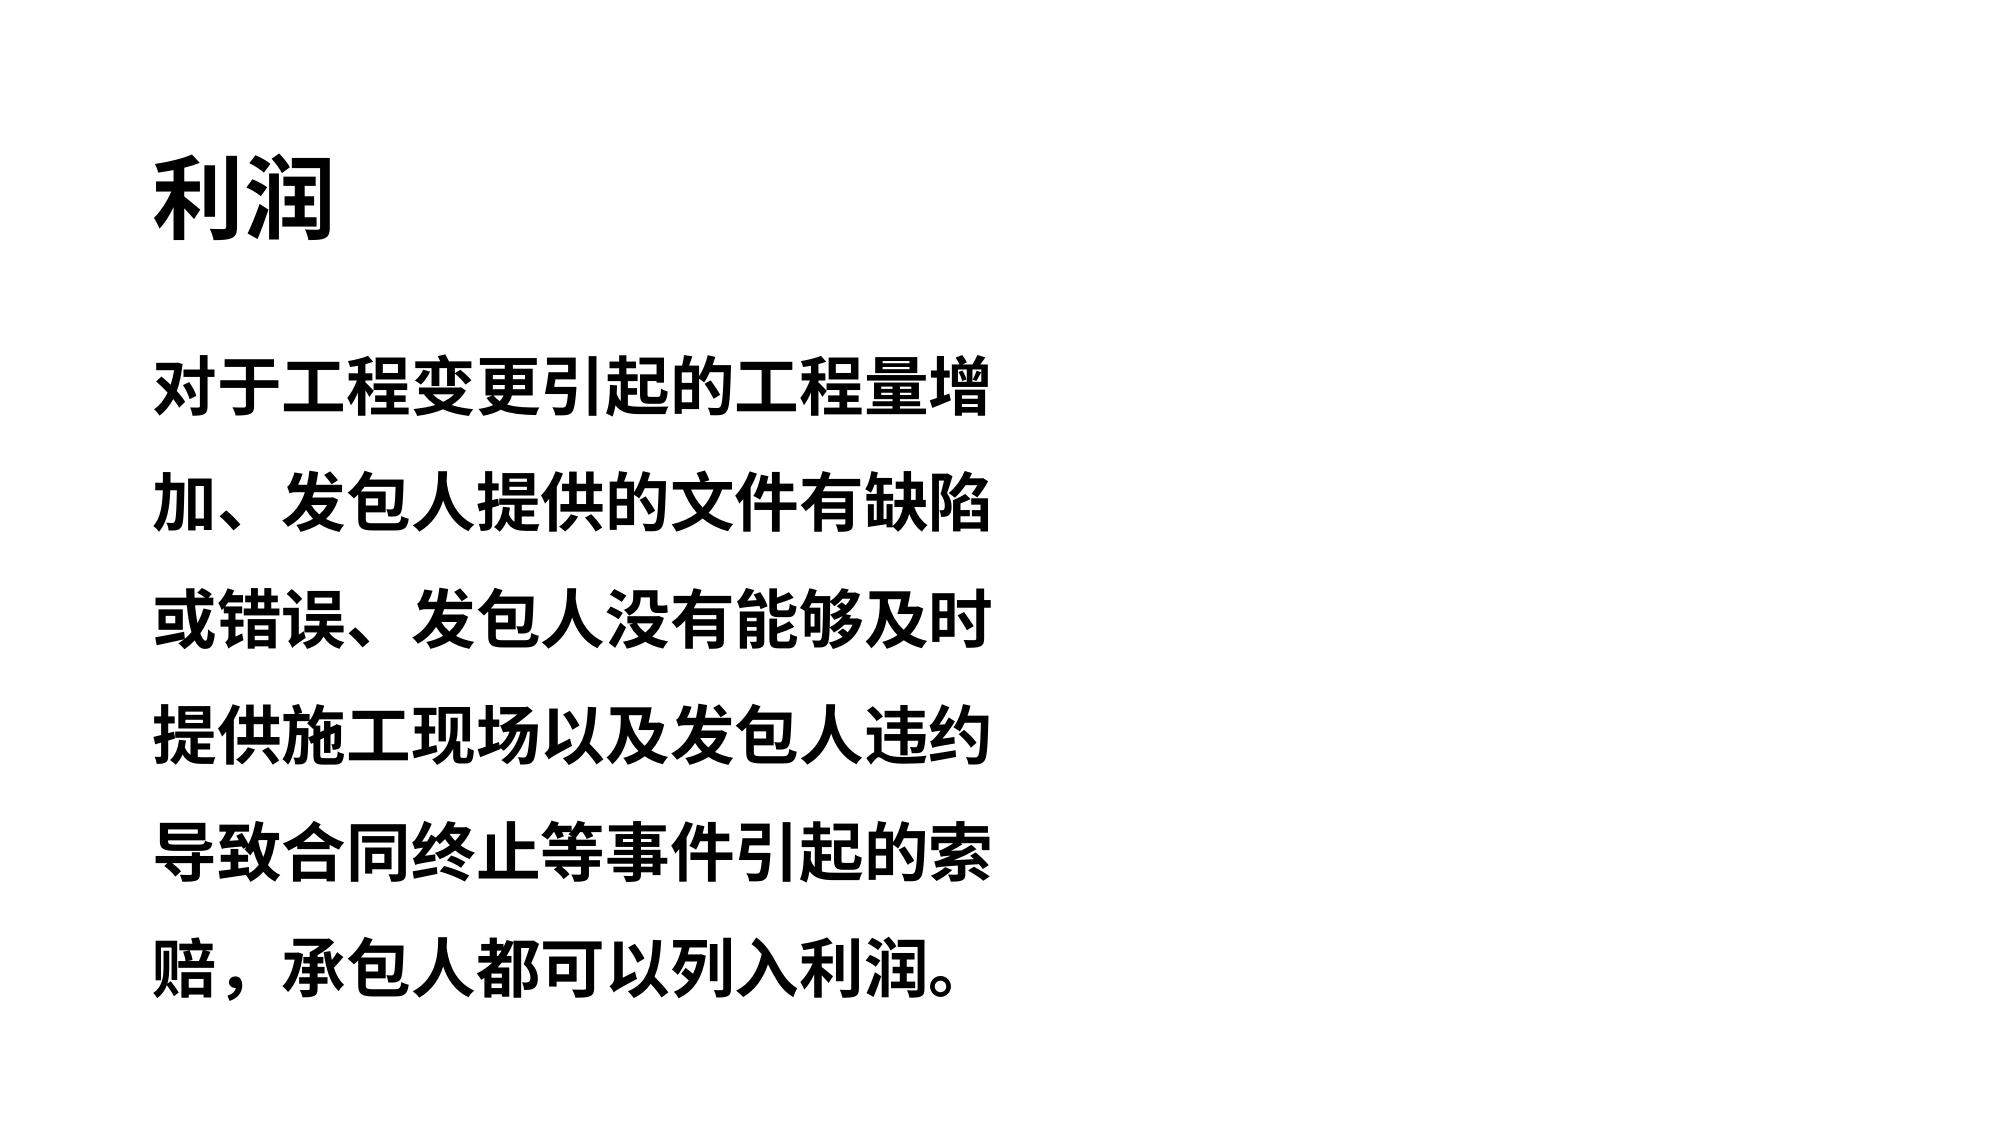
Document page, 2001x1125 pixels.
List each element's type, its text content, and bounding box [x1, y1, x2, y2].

title 利润 [137, 59, 1863, 278]
list 对于工程变更引起的工程量增加、发包人提供的文件有缺陷或错误、发包人没有能够及时提供施工现场以及发包人违约导致合同终止等事件引起的索赔，承包人都可以列入利润。 [137, 299, 1050, 1014]
